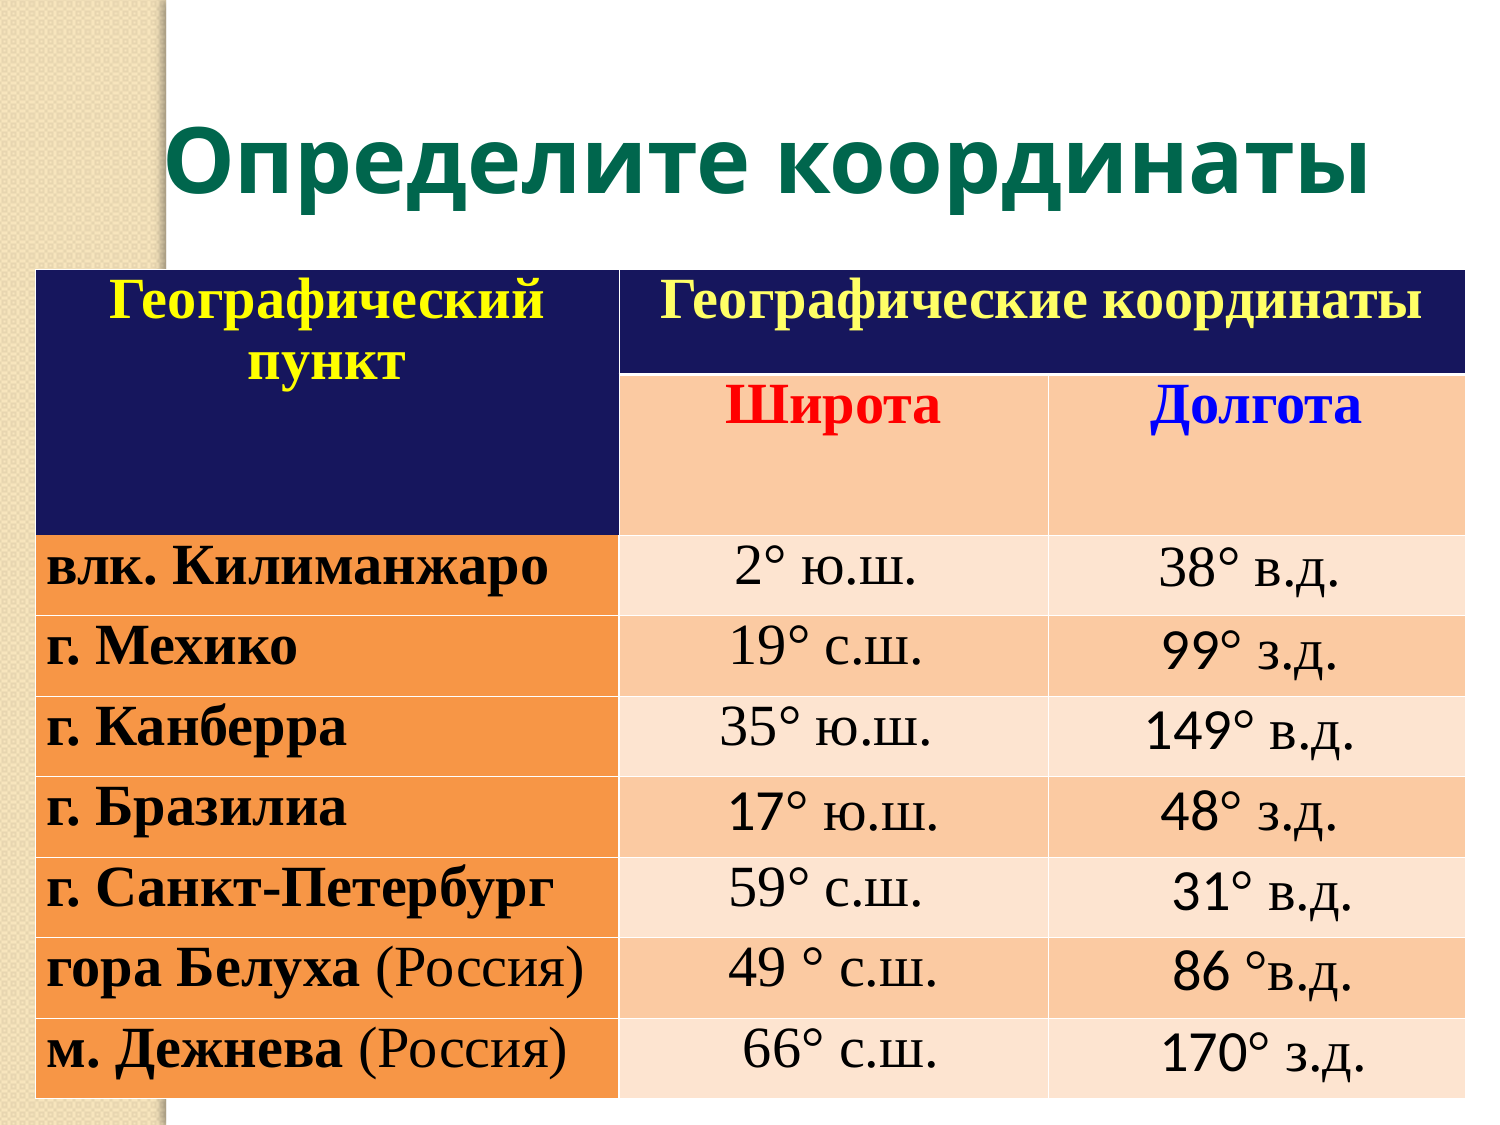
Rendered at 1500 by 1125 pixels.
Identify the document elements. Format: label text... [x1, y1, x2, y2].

table_cell г. Бразилиа [36, 777, 618, 857]
table_cell 2° ю.ш. [620, 536, 1048, 615]
table_cell 35° ю.ш. [620, 697, 1048, 776]
table_cell Широта [620, 376, 1048, 535]
table_cell м. Дежнева (Россия) [36, 1019, 618, 1098]
table_cell 66° с.ш. [620, 1019, 1048, 1098]
table_header Географические координаты [620, 270, 1465, 373]
table_cell г. Мехико [36, 616, 618, 696]
text_box Определите координаты [105, 81, 1431, 232]
table_cell 31° в.д. [1049, 858, 1465, 937]
table_cell 17° ю.ш. [620, 777, 1048, 857]
table_cell 38° в.д. [1049, 536, 1465, 615]
table_cell 99° з.д. [1049, 616, 1465, 696]
table_header Географический пункт [36, 270, 619, 535]
table_cell 149° в.д. [1049, 697, 1465, 776]
table_cell гора Белуха (Россия) [36, 938, 618, 1018]
table_cell 49 ° с.ш. [620, 938, 1048, 1018]
table_cell 19° с.ш. [620, 616, 1048, 696]
table_cell Долгота [1049, 376, 1465, 535]
table_cell влк. Килиманжаро [36, 535, 618, 615]
table_cell 86 °в.д. [1049, 938, 1465, 1018]
table_cell г. Санкт-Петербург [36, 858, 618, 937]
table_cell г. Канберра [36, 697, 618, 776]
table_cell 59° с.ш. [620, 858, 1048, 937]
table_cell 48° з.д. [1049, 777, 1465, 857]
table_cell 170° з.д. [1049, 1019, 1465, 1098]
